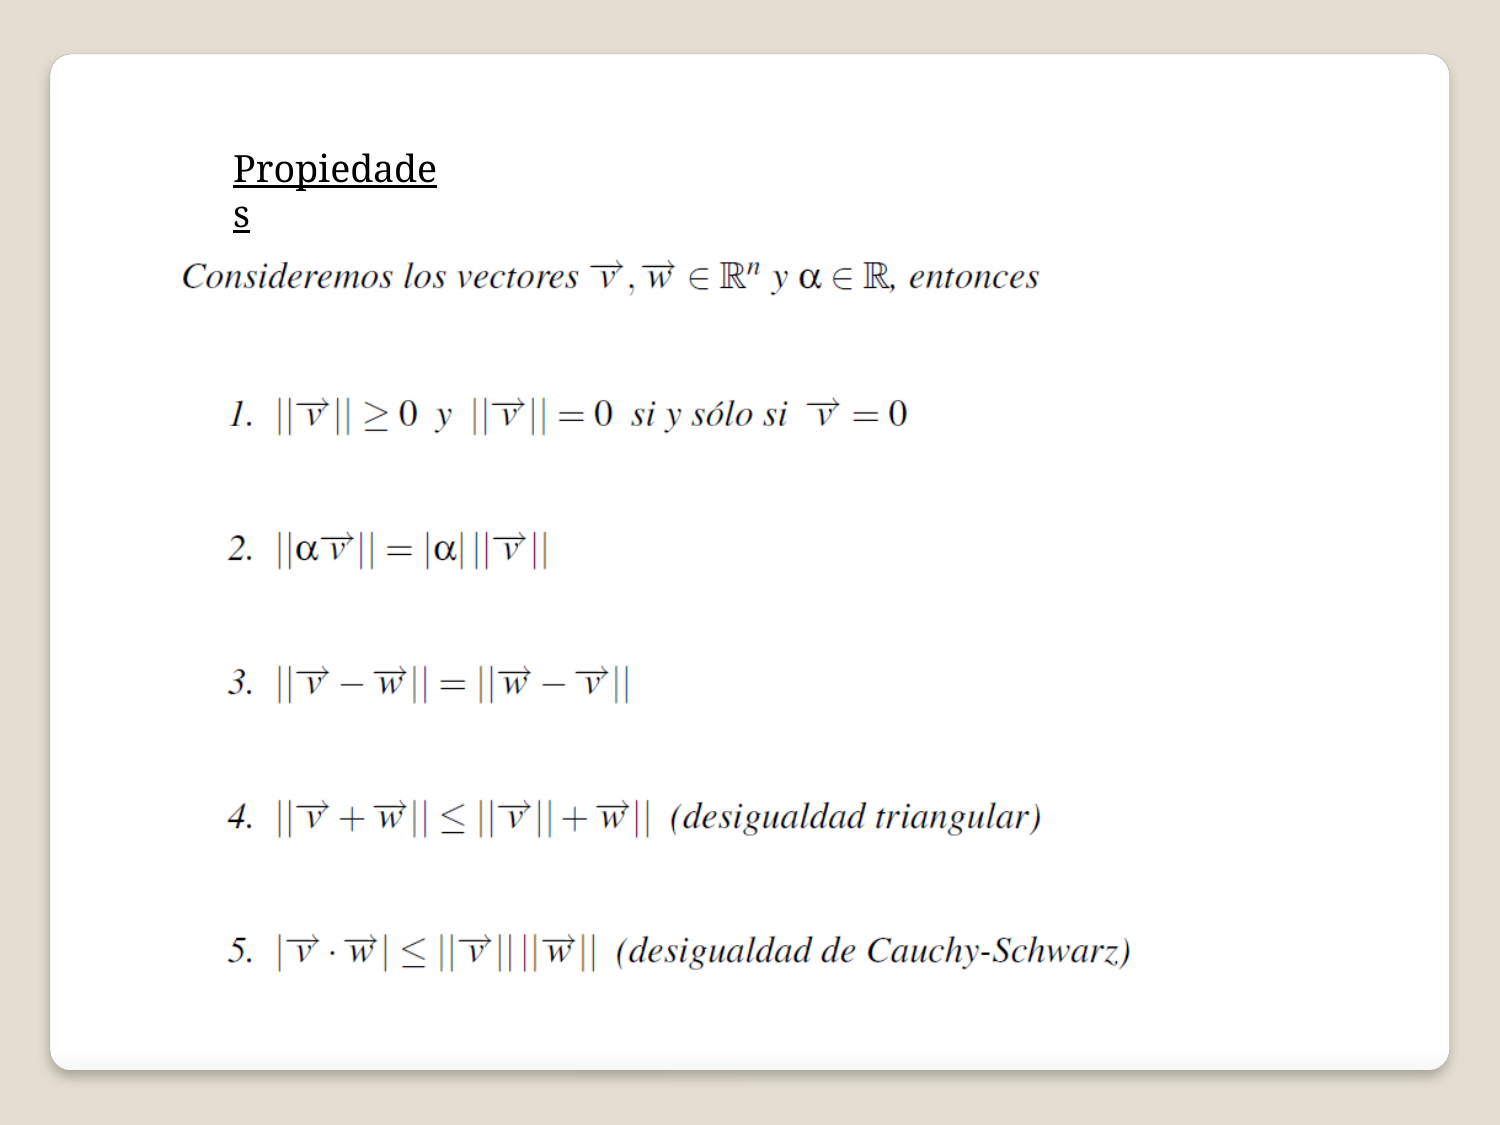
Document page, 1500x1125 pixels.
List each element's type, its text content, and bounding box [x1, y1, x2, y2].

picture [170, 255, 1143, 977]
text_box Propiedades [218, 137, 467, 242]
